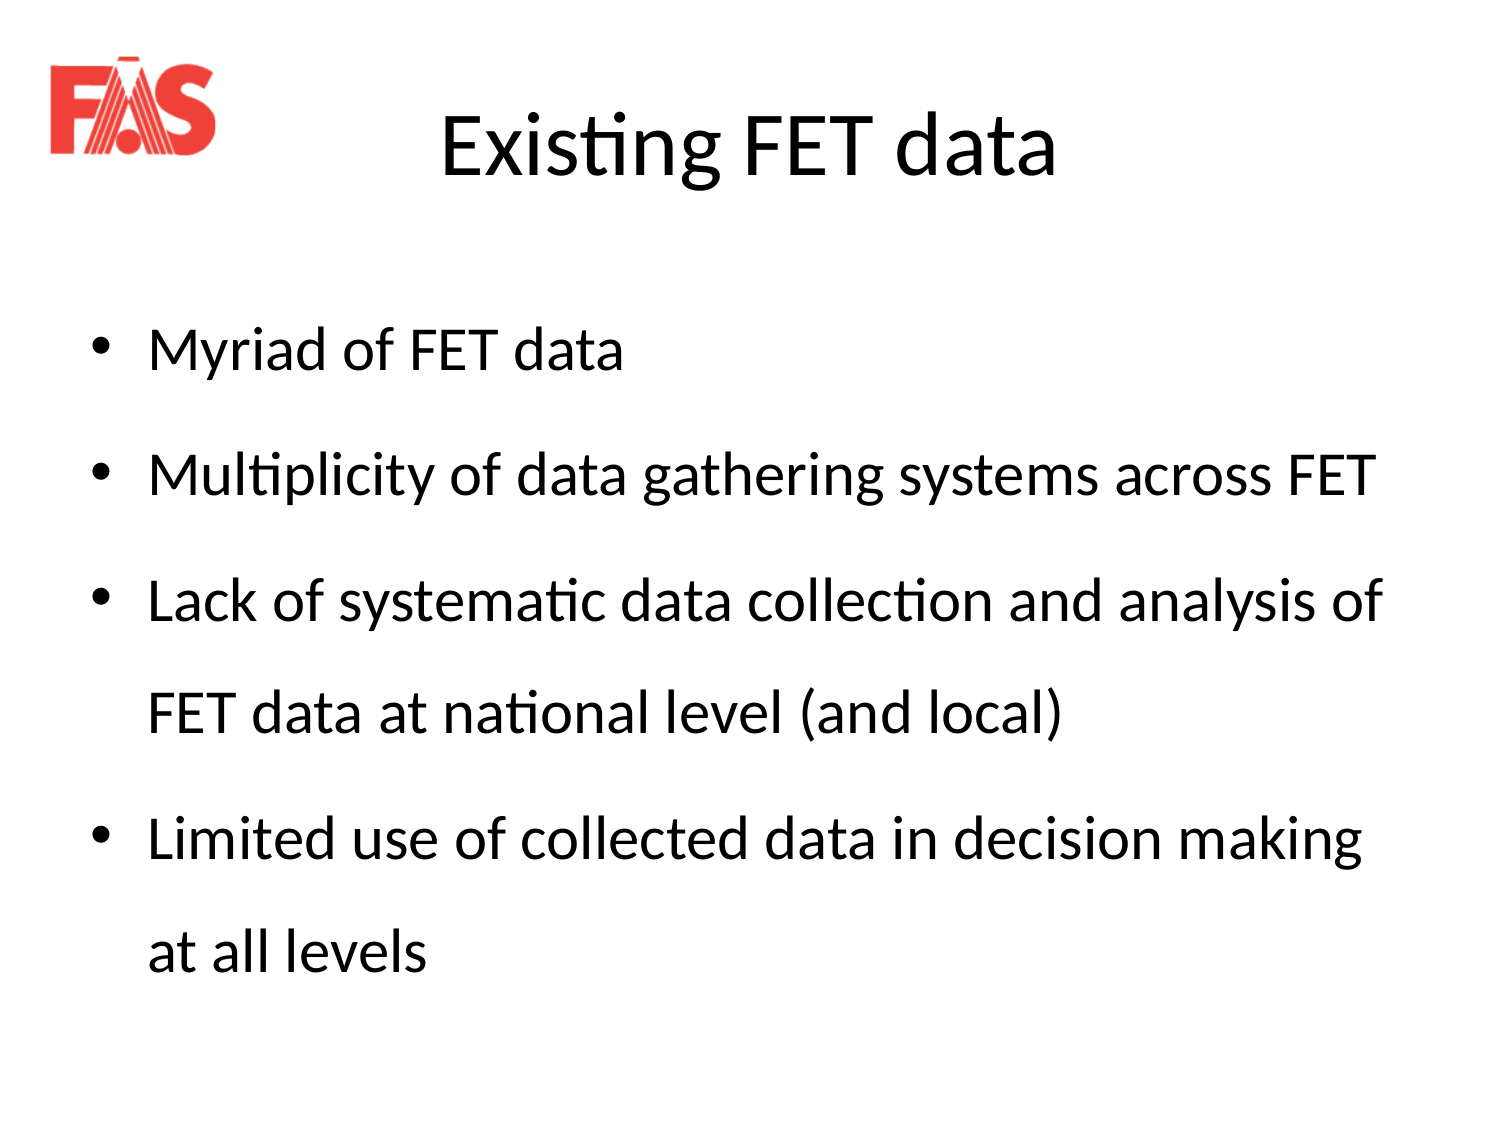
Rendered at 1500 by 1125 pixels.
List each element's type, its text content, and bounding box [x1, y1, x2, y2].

picture [22, 38, 239, 173]
title Existing FET data [75, 45, 1425, 233]
list Myriad of FET data Multiplicity of data gathering systems across FET Lack of systematic data collection and analysis of FET data at national level (and local) Limited use of collected data in decision making at all levels [75, 262, 1425, 1005]
